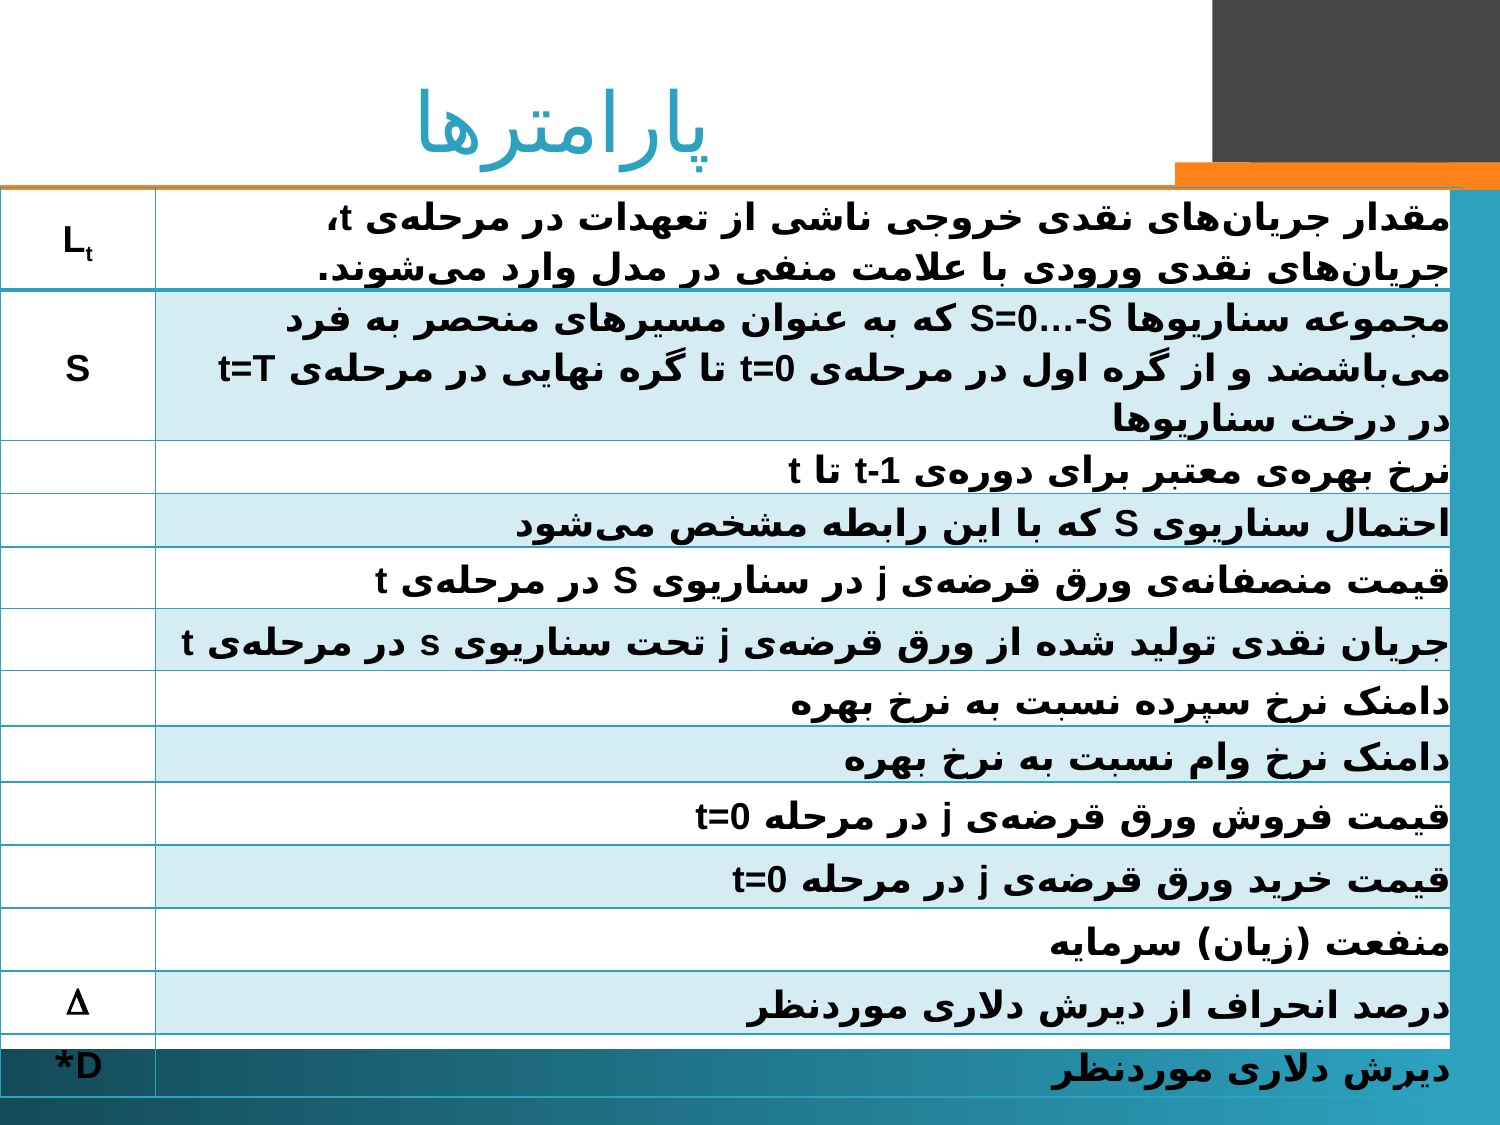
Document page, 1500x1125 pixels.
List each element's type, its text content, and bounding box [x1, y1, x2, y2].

slide_number 54 [1074, 1069, 1426, 1111]
title پارامترها [0, 75, 1125, 163]
